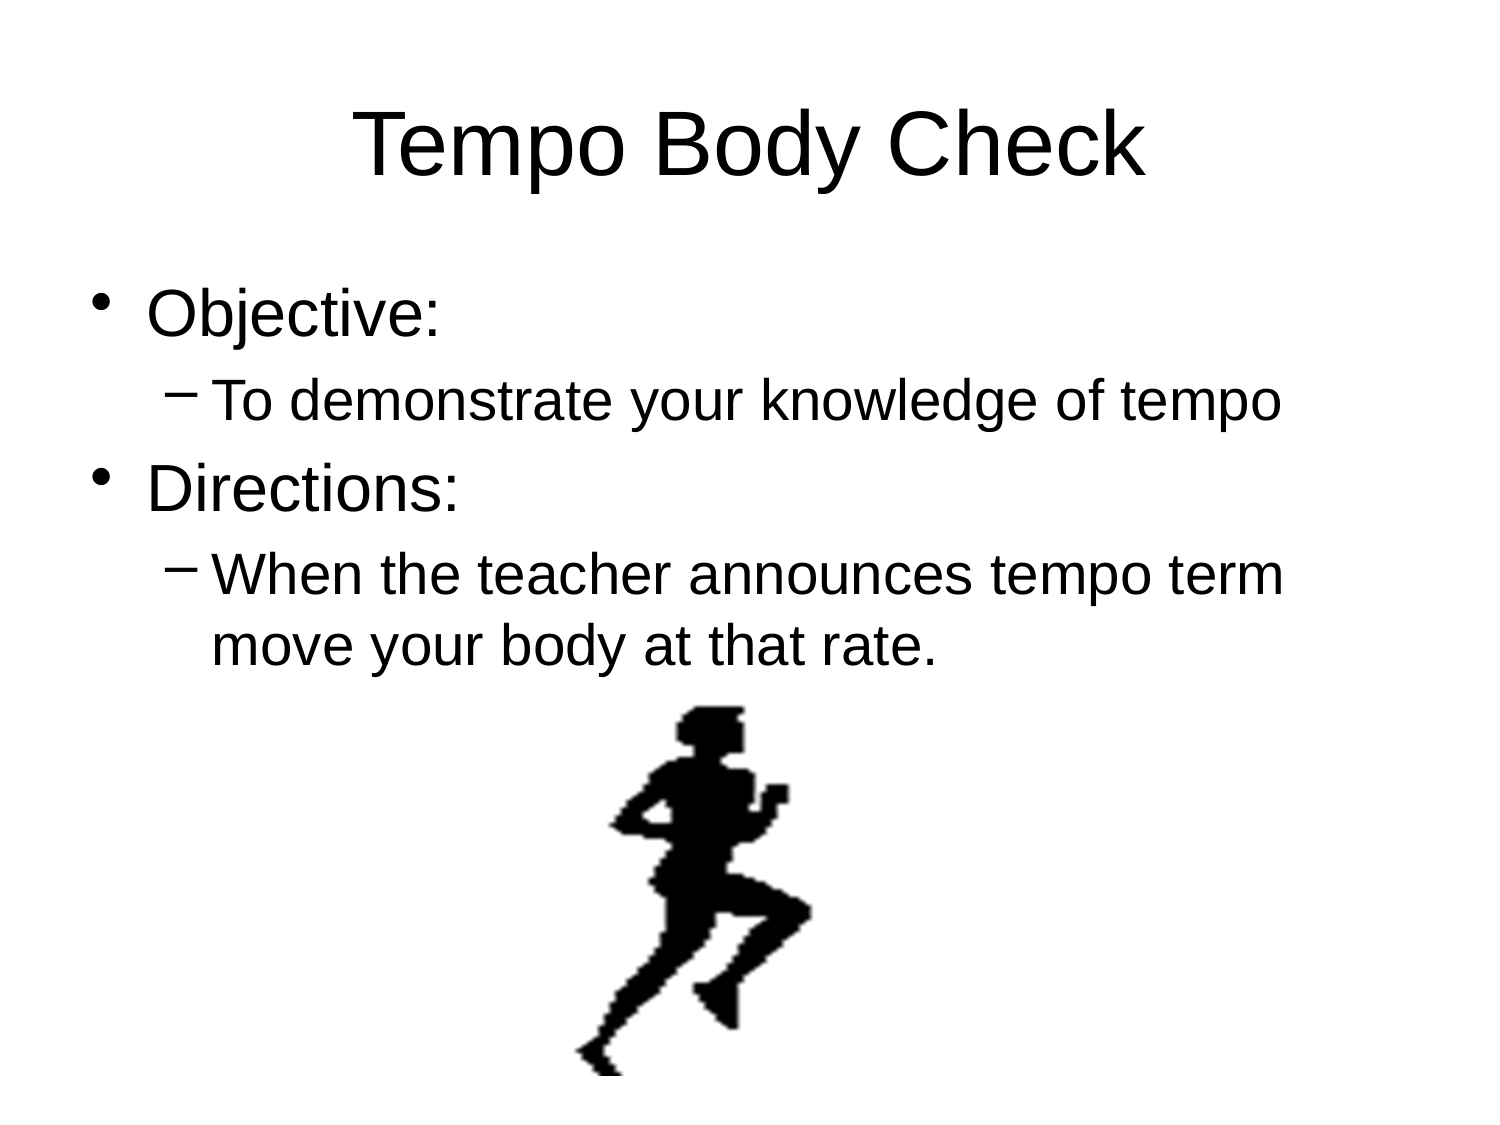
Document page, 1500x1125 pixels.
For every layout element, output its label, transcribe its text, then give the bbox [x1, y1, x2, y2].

list Objective: To demonstrate your knowledge of tempo Directions: When the teacher announces tempo term move your body at that rate. [74, 262, 1451, 1076]
title Tempo Body Check [74, 44, 1426, 233]
picture [487, 687, 900, 1076]
